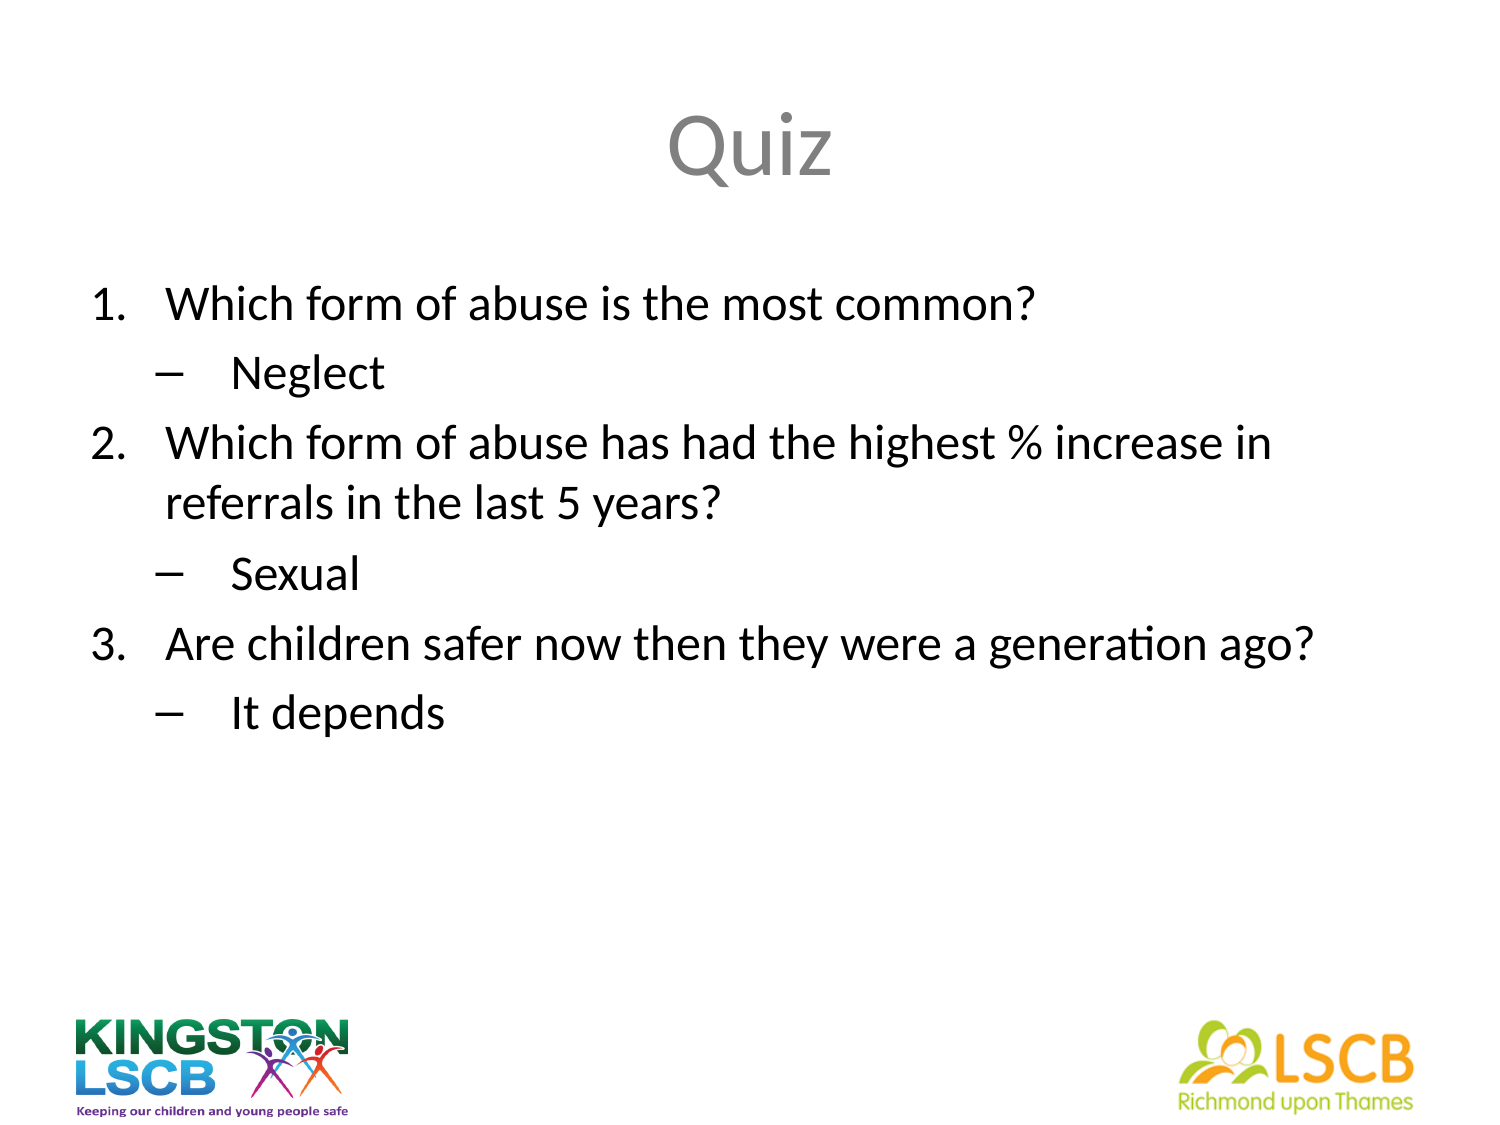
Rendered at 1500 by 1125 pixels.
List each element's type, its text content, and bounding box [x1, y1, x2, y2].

list Which form of abuse is the most common? Neglect Which form of abuse has had the highest % increase in referrals in the last 5 years? Sexual Are children safer now then they were a generation ago? It depends [75, 262, 1425, 917]
picture [76, 1019, 348, 1117]
title Quiz [75, 45, 1425, 233]
picture [1175, 1018, 1418, 1117]
